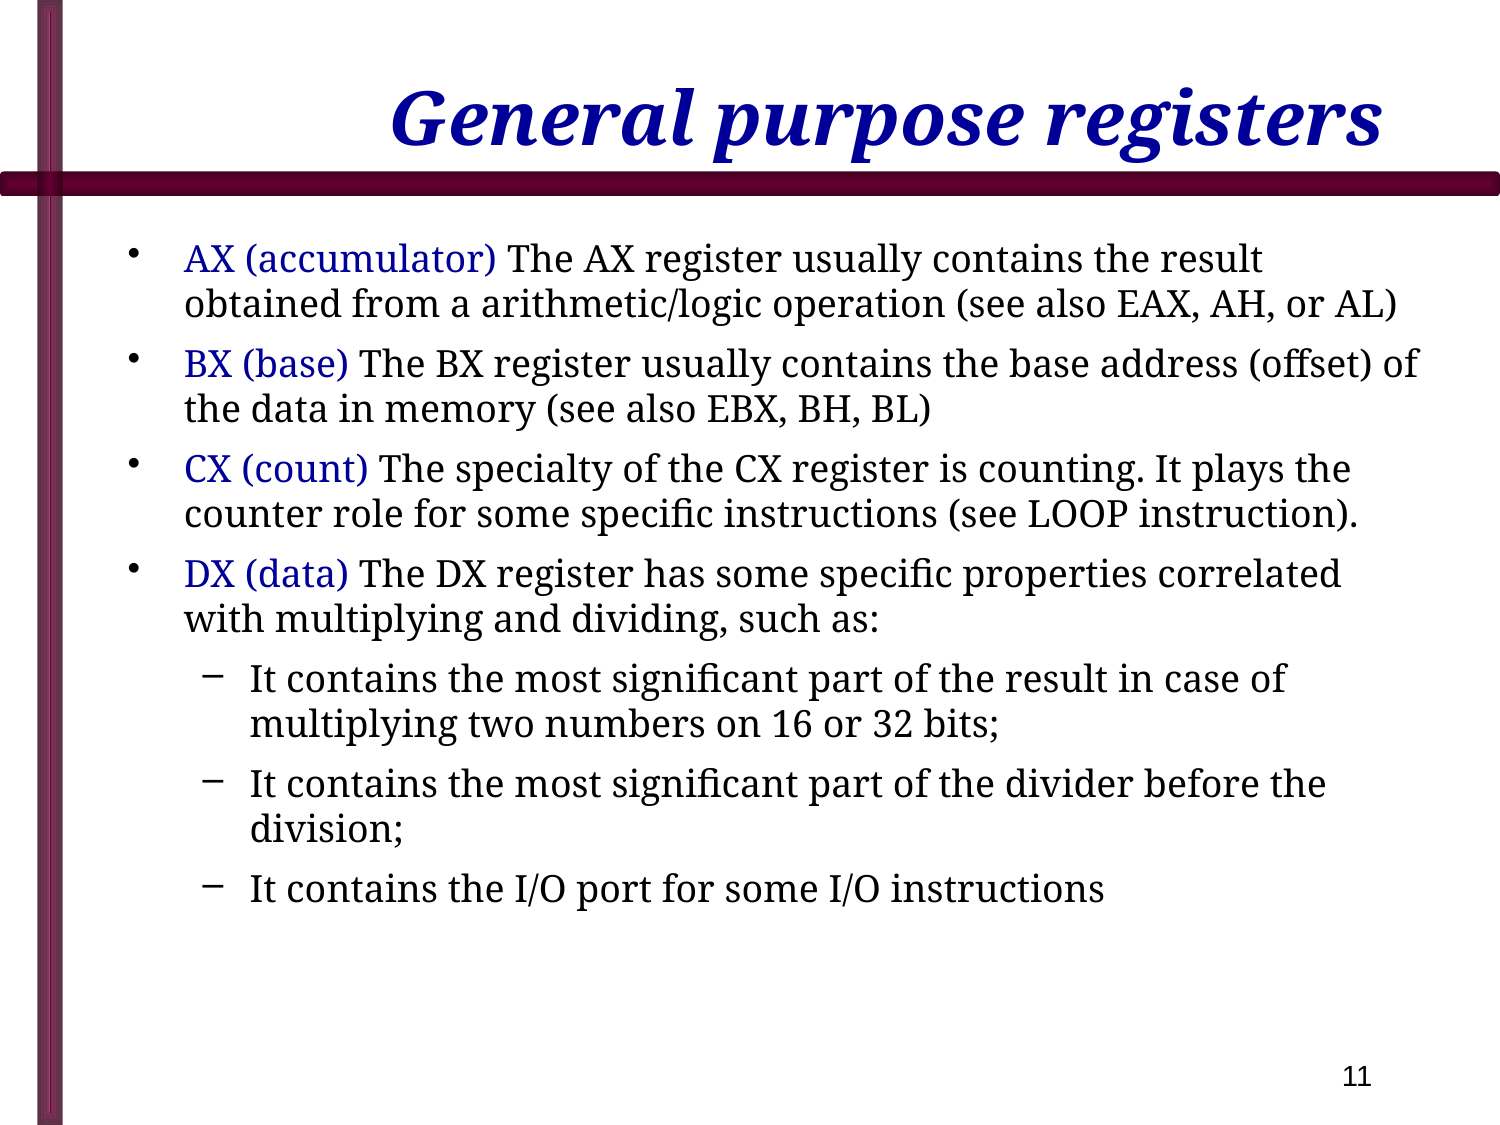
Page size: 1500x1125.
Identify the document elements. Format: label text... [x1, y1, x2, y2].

list AX (accumulator) The AX register usually contains the result obtained from a arithmetic/logic operation (see also EAX, AH, or AL) BX (base) The BX register usually contains the base address (offset) of the data in memory (see also EBX, BH, BL) CX (count) The specialty of the CX register is counting. It plays the counter role for some specific instructions (see LOOP instruction). DX (data) The DX register has some specific properties correlated with multiplying and dividing, such as: It contains the most significant part of the result in case of multiplying two numbers on 16 or 32 bits; It contains the most significant part of the divider before the division; It contains the I/O port for some I/O instructions [112, 227, 1438, 1000]
slide_number 11 [1074, 1037, 1388, 1113]
title General purpose registers [125, 24, 1400, 169]
